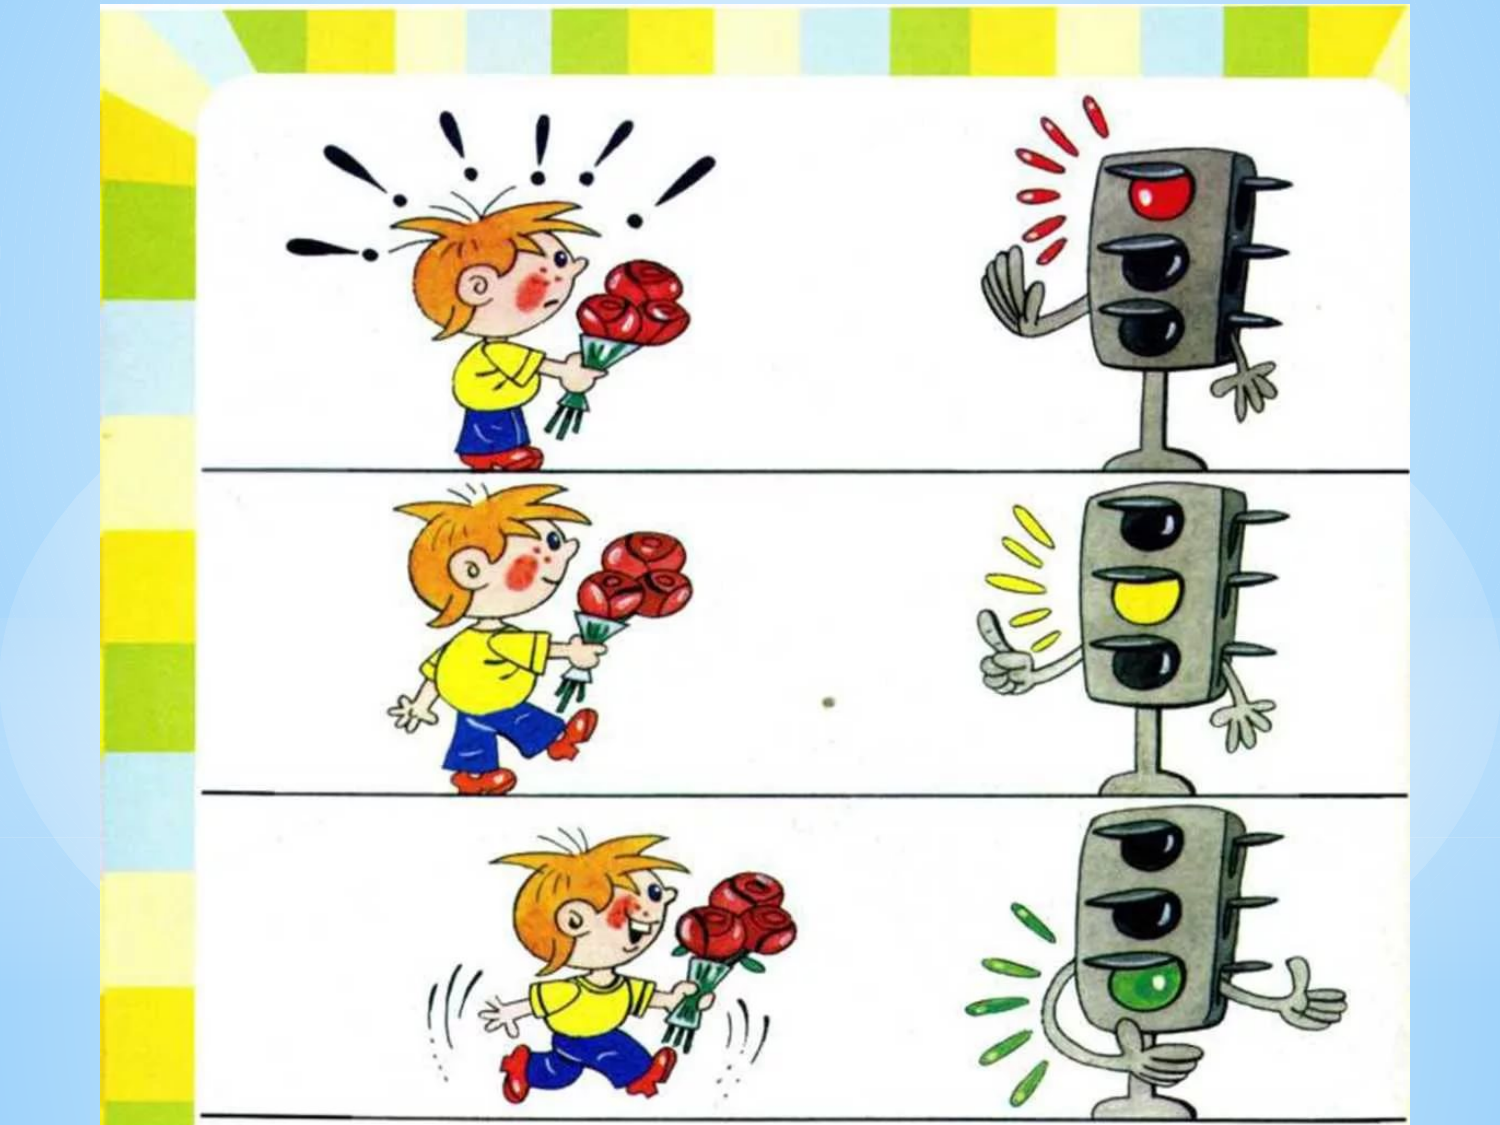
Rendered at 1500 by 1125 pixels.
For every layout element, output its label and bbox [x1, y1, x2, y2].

picture [100, 4, 1410, 1125]
